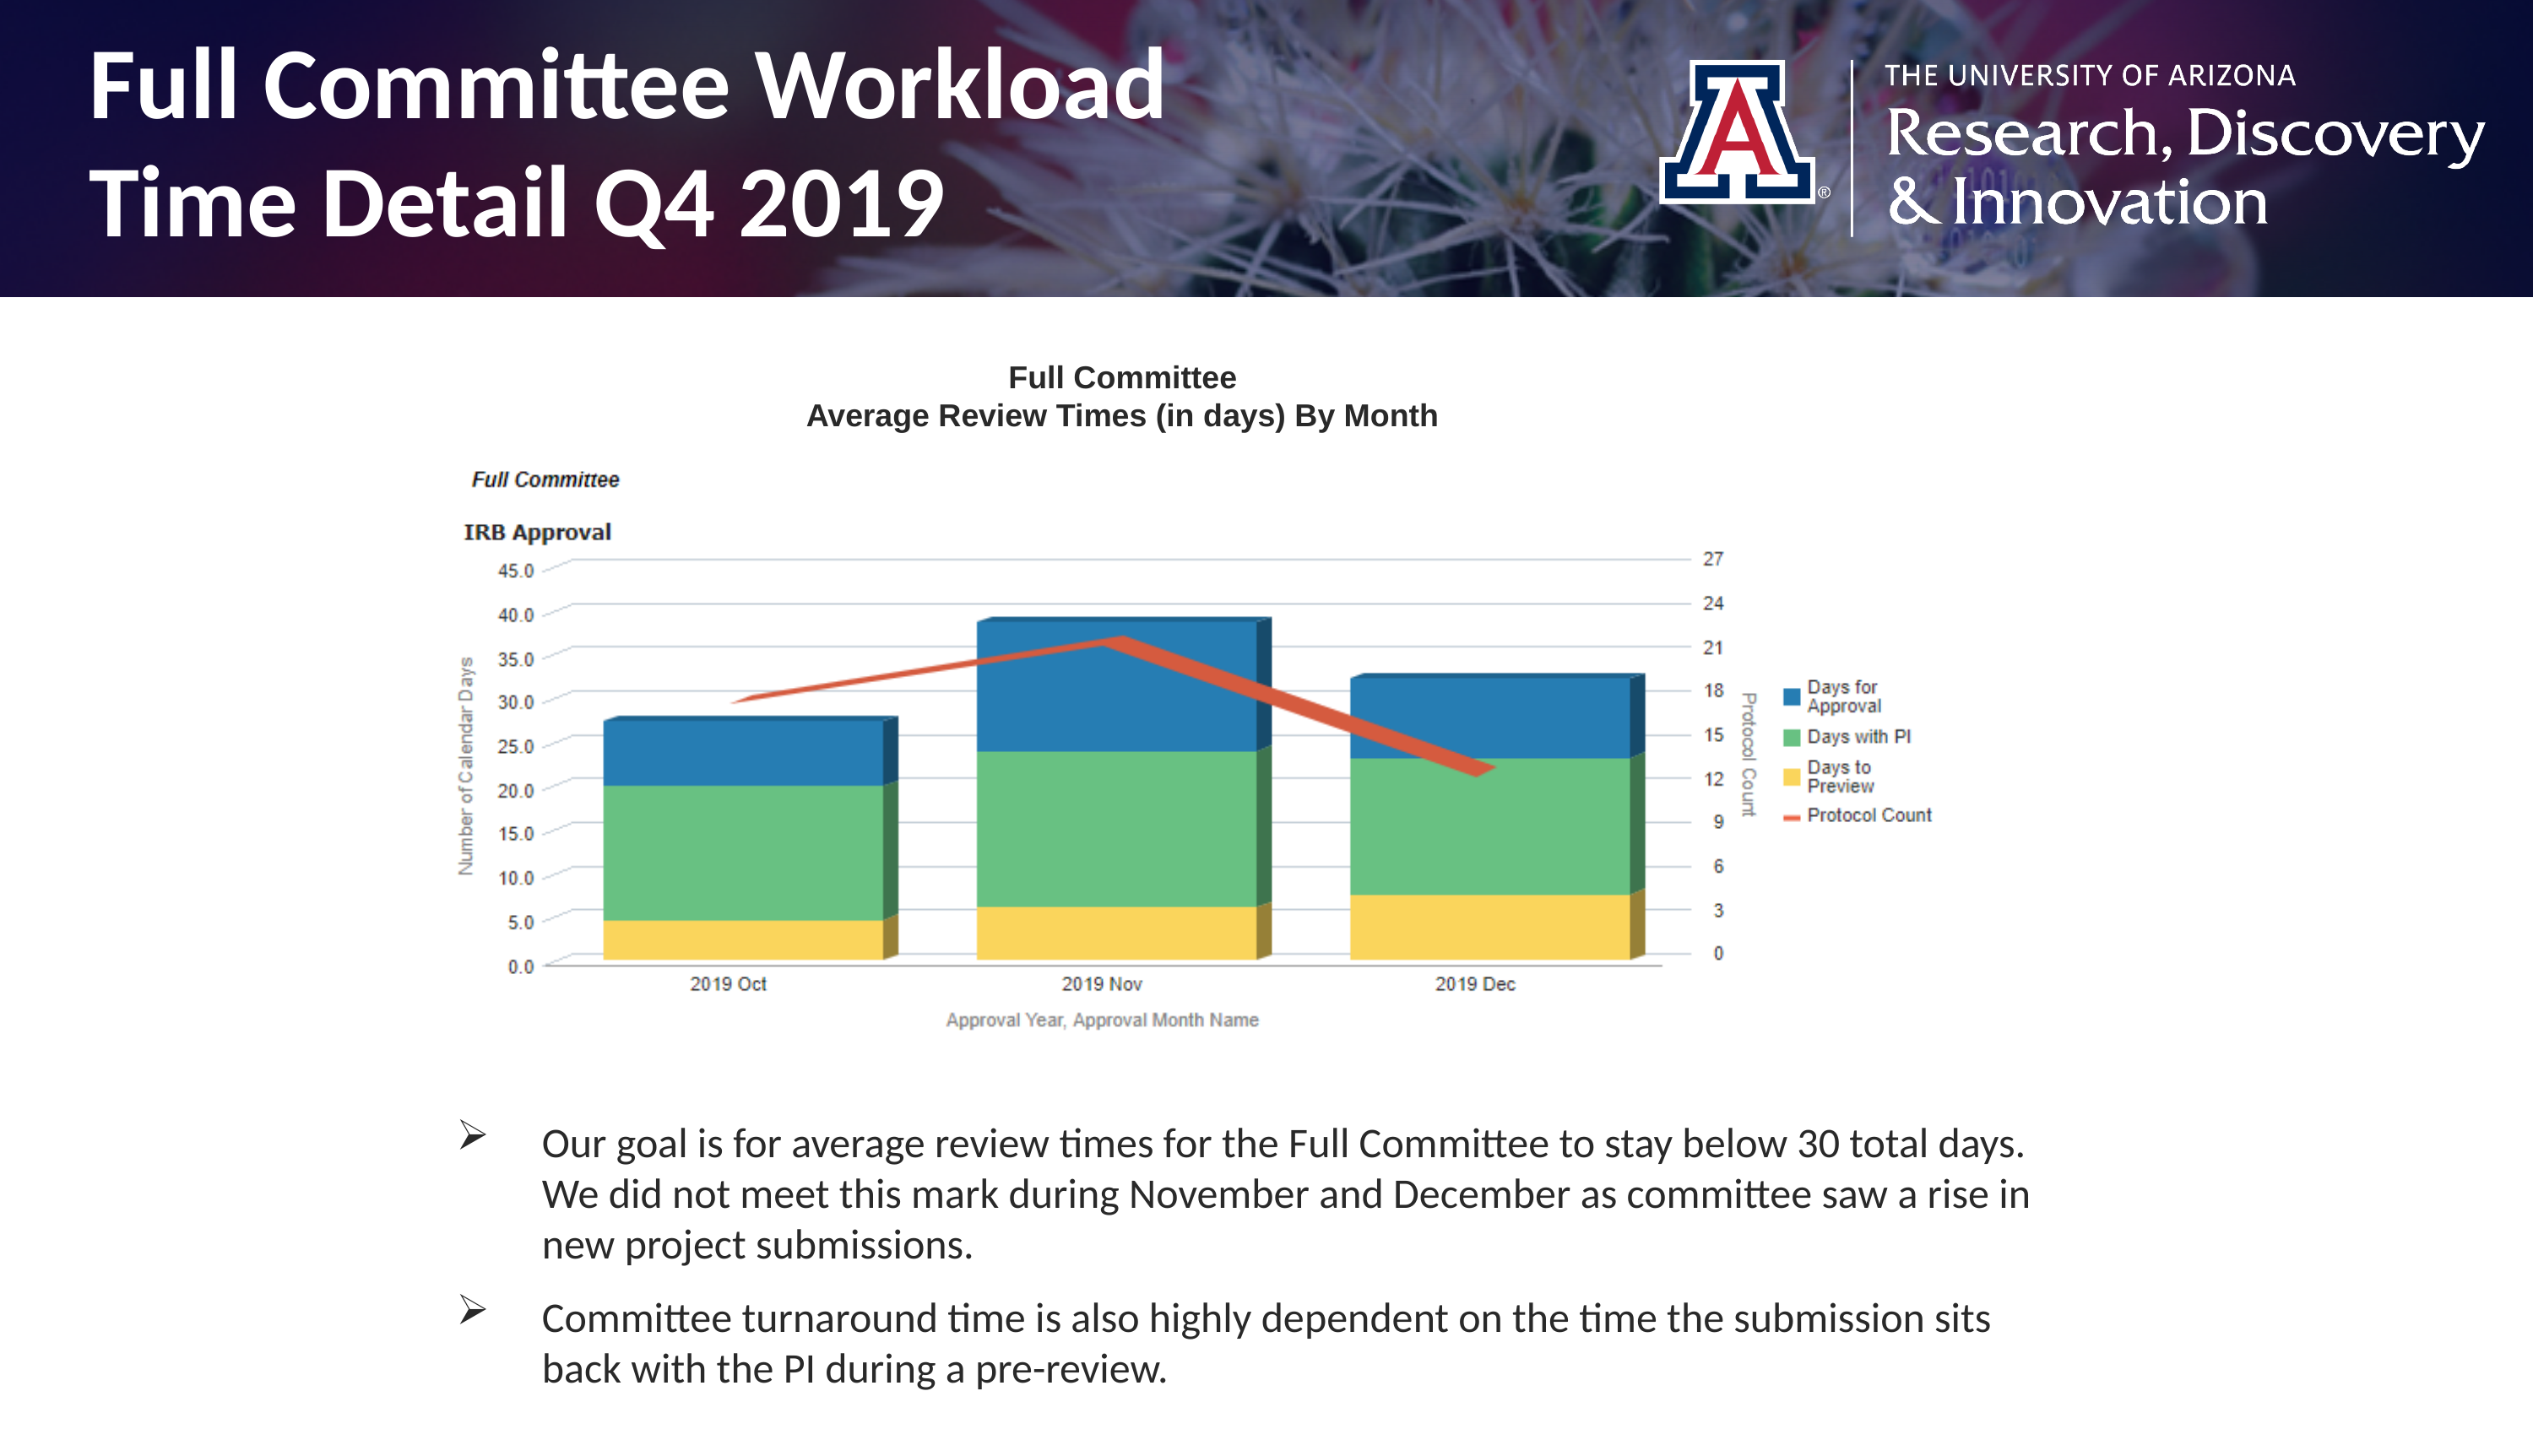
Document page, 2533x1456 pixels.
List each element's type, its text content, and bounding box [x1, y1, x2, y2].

picture [0, 0, 2533, 297]
list Our goal is for average review times for the Full Committee to stay below 30 total days. We did not meet this mark during November and December as committee saw a rise in new project submissions. Committee turnaround time is also highly dependent on the time the submission sits back with the PI during a pre-review. [443, 1035, 2089, 1202]
text_box Full Committee Average Review Times (in days) By Month [794, 358, 1451, 433]
picture [410, 452, 1975, 1056]
list Full Committee Workload Time Detail Q4 2019 [89, 37, 1716, 259]
